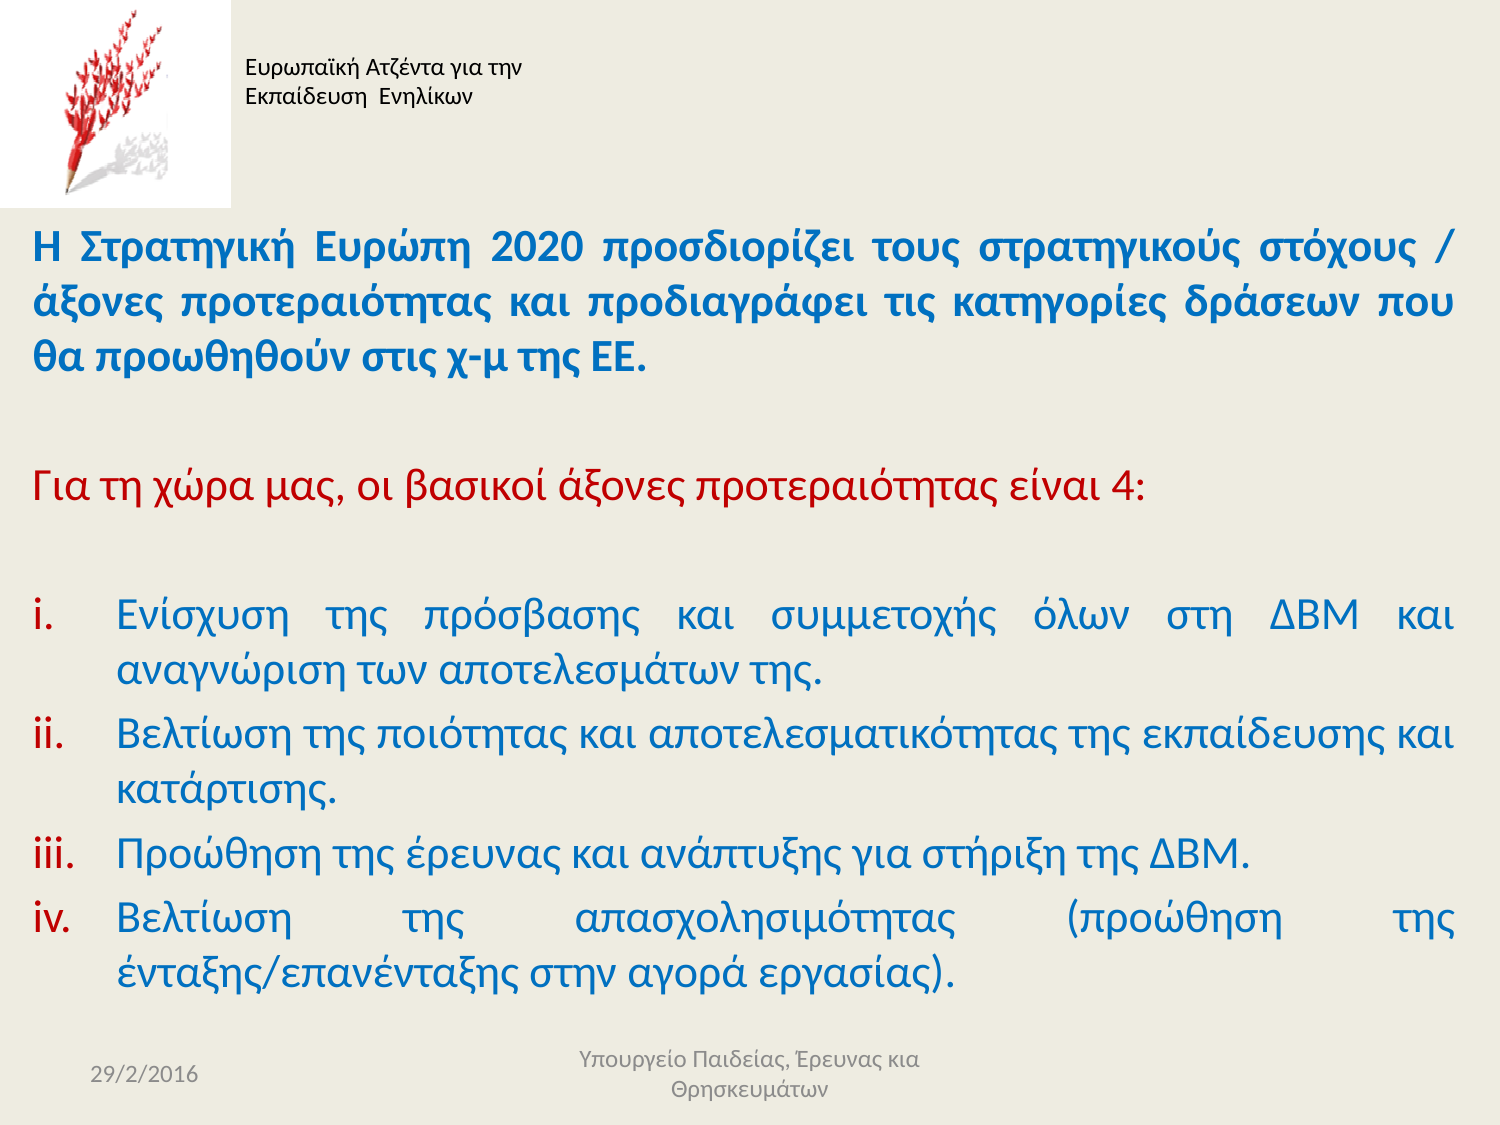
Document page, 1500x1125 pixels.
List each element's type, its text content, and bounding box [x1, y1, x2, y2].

text_box Ευρωπαϊκή Ατζέντα για την Εκπαίδευση Ενηλίκων [235, 42, 573, 118]
list Η Στρατηγική Ευρώπη 2020 προσδιορίζει τους στρατηγικούς στόχους / άξονες προτεραιότητας και προδιαγράφει τις κατηγορίες δράσεων που θα προωθηθούν στις χ-μ της ΕΕ. Για τη χώρα μας, οι βασικοί άξονες προτεραιότητας είναι 4: Ενίσχυση της πρόσβασης και συμμετοχής όλων στη ΔΒΜ και αναγνώριση των αποτελεσμάτων της. Βελτίωση της ποιότητας και αποτελεσματικότητας της εκπαίδευσης και κατάρτισης. Προώθηση της έρευνας και ανάπτυξης για στήριξη της ΔΒΜ. Βελτίωση της απασχολησιμότητας (προώθηση της ένταξης/επανένταξης στην αγορά εργασίας). [17, 208, 1471, 1005]
picture [0, 0, 231, 209]
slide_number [75, 1042, 425, 1103]
footer Υπουργείο Παιδείας, Έρευνας κια Θρησκευμάτων [512, 1042, 988, 1103]
